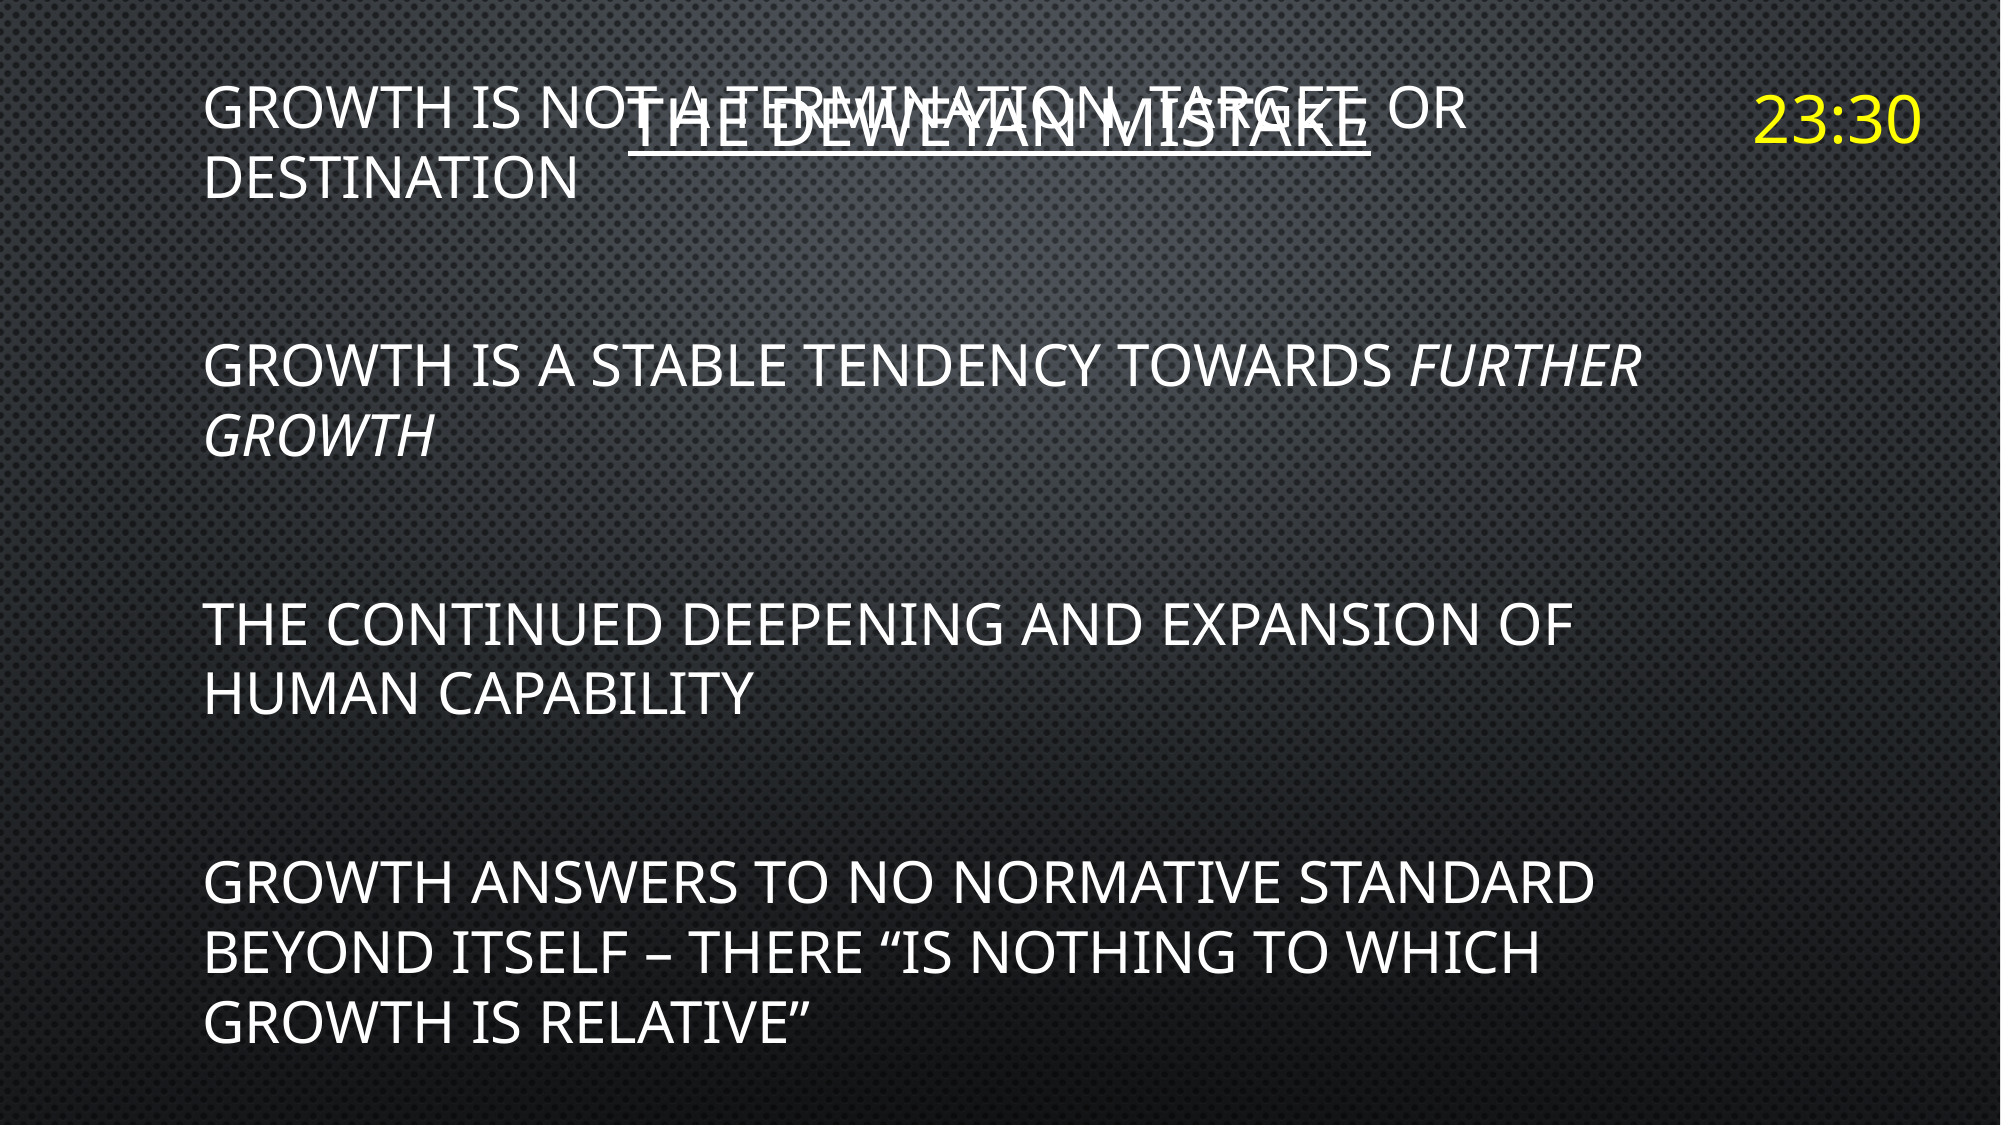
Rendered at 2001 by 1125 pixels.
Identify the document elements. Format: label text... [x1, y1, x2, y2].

picture [0, 0, 2001, 1125]
title THE DEWEYAN MISTAKE [187, 45, 1813, 181]
text_box 23:30 [1737, 69, 1954, 165]
list Growth is not a termination, target, or destination Growth is a stable tendency towards further growth the continued deepening and expansion of human capability growth answers to no normative standard beyond itself – there “is nothing to which growth is relative” [187, 181, 1813, 944]
